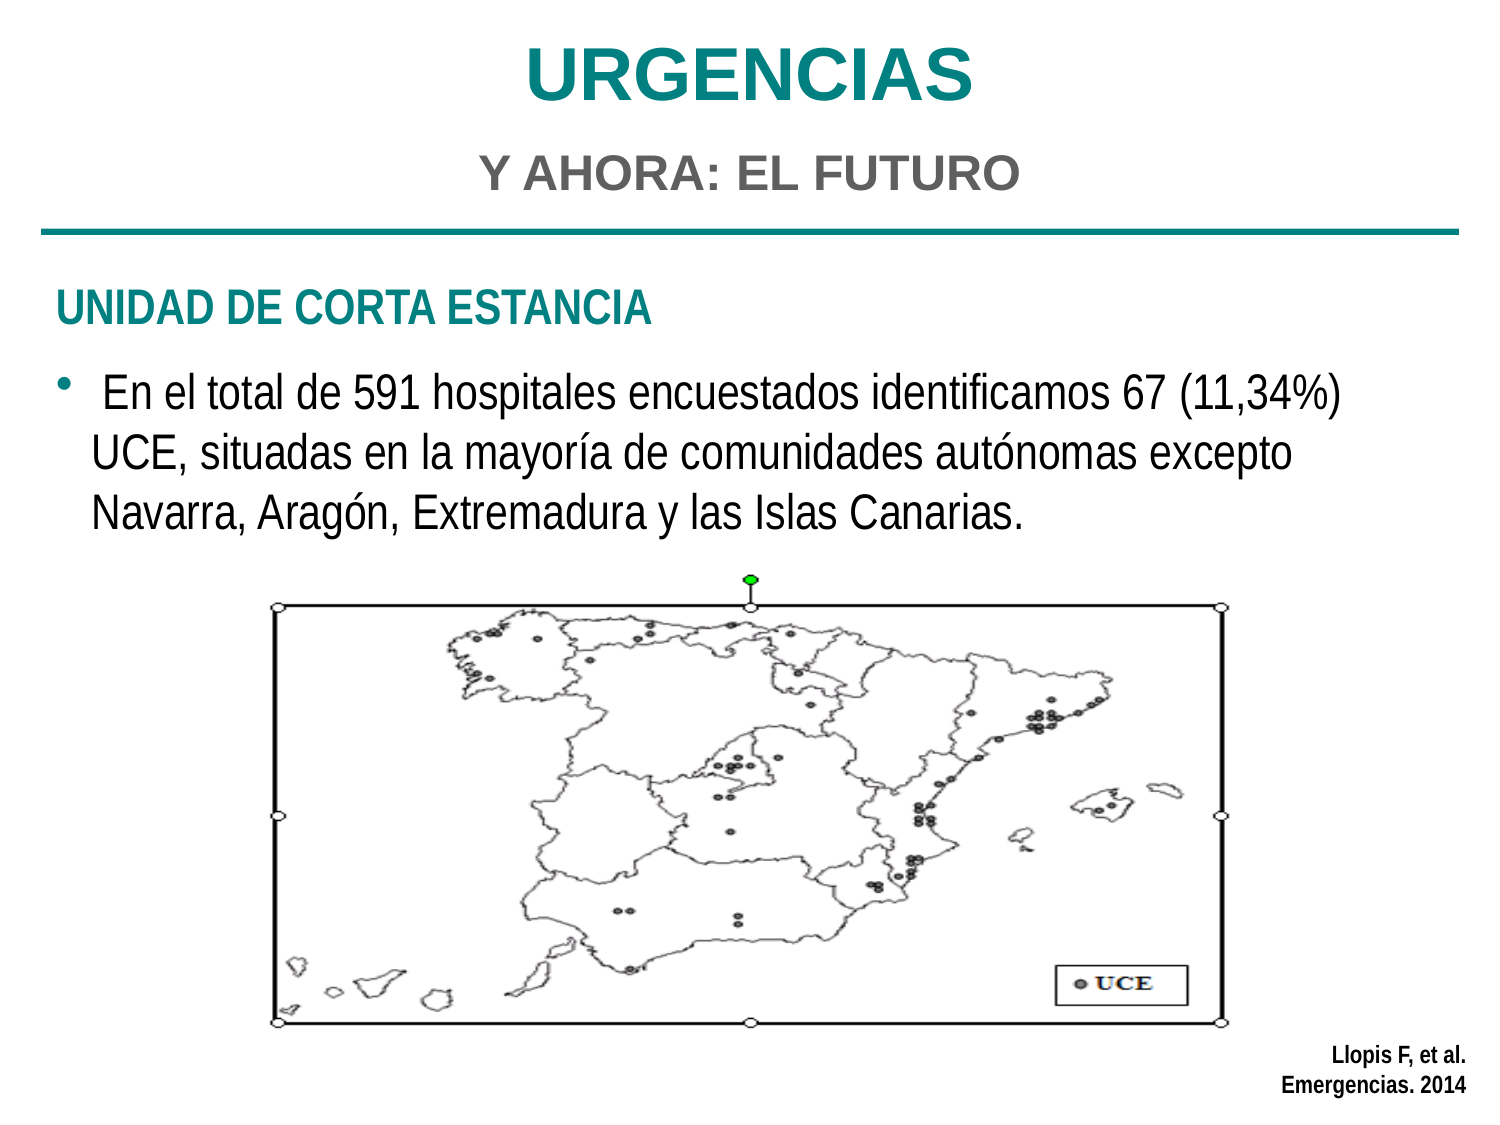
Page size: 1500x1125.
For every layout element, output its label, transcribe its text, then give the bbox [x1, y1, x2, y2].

text_box Llopis F, et al. Emergencias. 2014 [1266, 1030, 1482, 1106]
text_box UNIDAD DE CORTA ESTANCIA En el total de 591 hospitales encuestados identificamos 67 (11,34%) UCE, situadas en la mayoría de comunidades autónomas excepto Navarra, Aragón, Extremadura y las Islas Canarias. [41, 267, 1459, 547]
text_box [40, 17, 1460, 232]
picture [229, 573, 1259, 1051]
